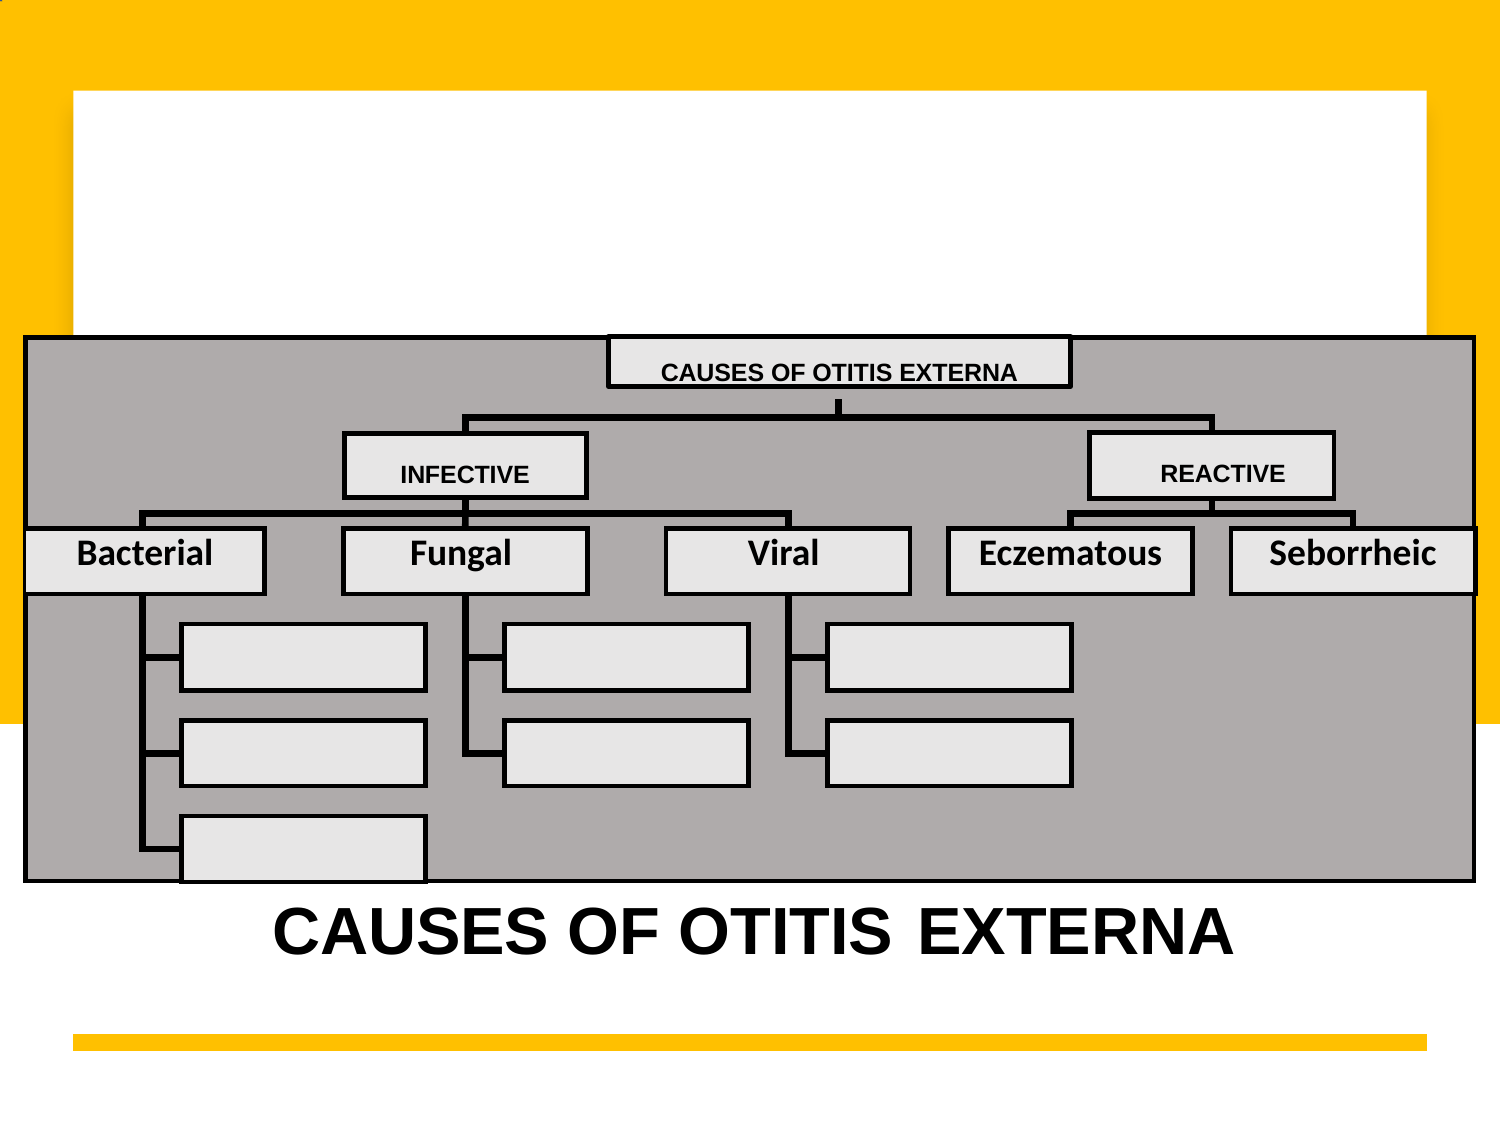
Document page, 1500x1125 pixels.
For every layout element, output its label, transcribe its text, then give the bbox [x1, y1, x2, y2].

text_box [504, 624, 749, 691]
text_box [787, 659, 827, 755]
text_box [827, 720, 1072, 787]
text_box Seborrheic [1230, 528, 1476, 595]
text_box [0, 725, 1500, 1125]
text_box Viral [666, 528, 910, 595]
text_box [181, 624, 426, 691]
text_box [141, 755, 181, 851]
text_box [787, 595, 827, 659]
text_box [0, 0, 1500, 725]
text_box [72, 89, 1428, 337]
text_box Bacterial [25, 528, 265, 595]
text_box [144, 419, 1475, 881]
text_box CAUSES OF OTITIS EXTERNA [64, 881, 1444, 995]
text_box [181, 720, 426, 787]
text_box [141, 595, 181, 659]
text_box [1213, 512, 1355, 528]
text_box [141, 659, 181, 755]
text_box Fungal [343, 528, 588, 595]
text_box [25, 337, 1475, 528]
text_box [25, 595, 181, 881]
text_box [141, 498, 467, 528]
text_box [181, 816, 426, 882]
text_box [467, 512, 790, 528]
text_box [827, 624, 1072, 691]
text_box [464, 401, 840, 433]
text_box REACTIVE [1089, 432, 1335, 499]
text_box Eczematous [948, 528, 1193, 595]
text_box [464, 659, 504, 755]
text_box [504, 720, 749, 787]
text_box CAUSES OF OTITIS EXTERNA [608, 336, 1071, 387]
text_box [1069, 499, 1213, 528]
text_box [840, 416, 1214, 432]
text_box [464, 595, 504, 659]
text_box INFECTIVE [344, 433, 587, 498]
